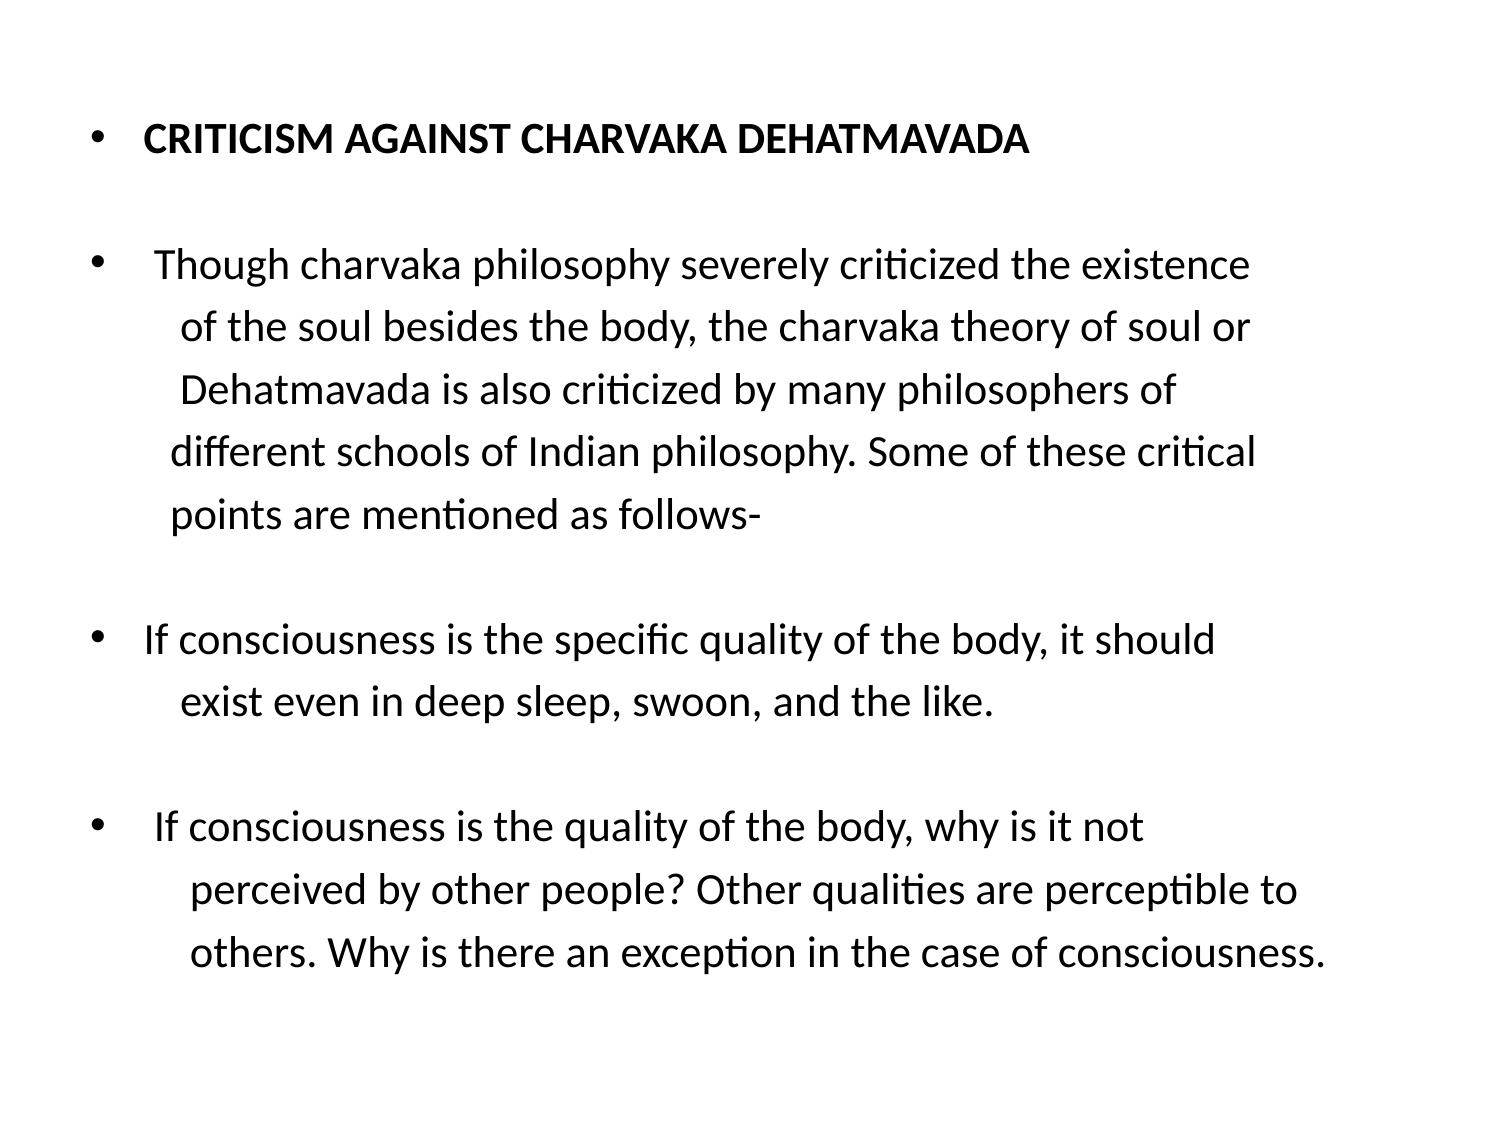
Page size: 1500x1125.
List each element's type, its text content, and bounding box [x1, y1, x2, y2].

list CRITICISM AGAINST CHARVAKA DEHATMAVADA Though charvaka philosophy severely criticized the existence of the soul besides the body, the charvaka theory of soul or Dehatmavada is also criticized by many philosophers of different schools of Indian philosophy. Some of these critical points are mentioned as follows- If consciousness is the specific quality of the body, it should exist even in deep sleep, swoon, and the like. If consciousness is the quality of the body, why is it not perceived by other people? Other qualities are perceptible to others. Why is there an exception in the case of consciousness. [75, 101, 1425, 1005]
